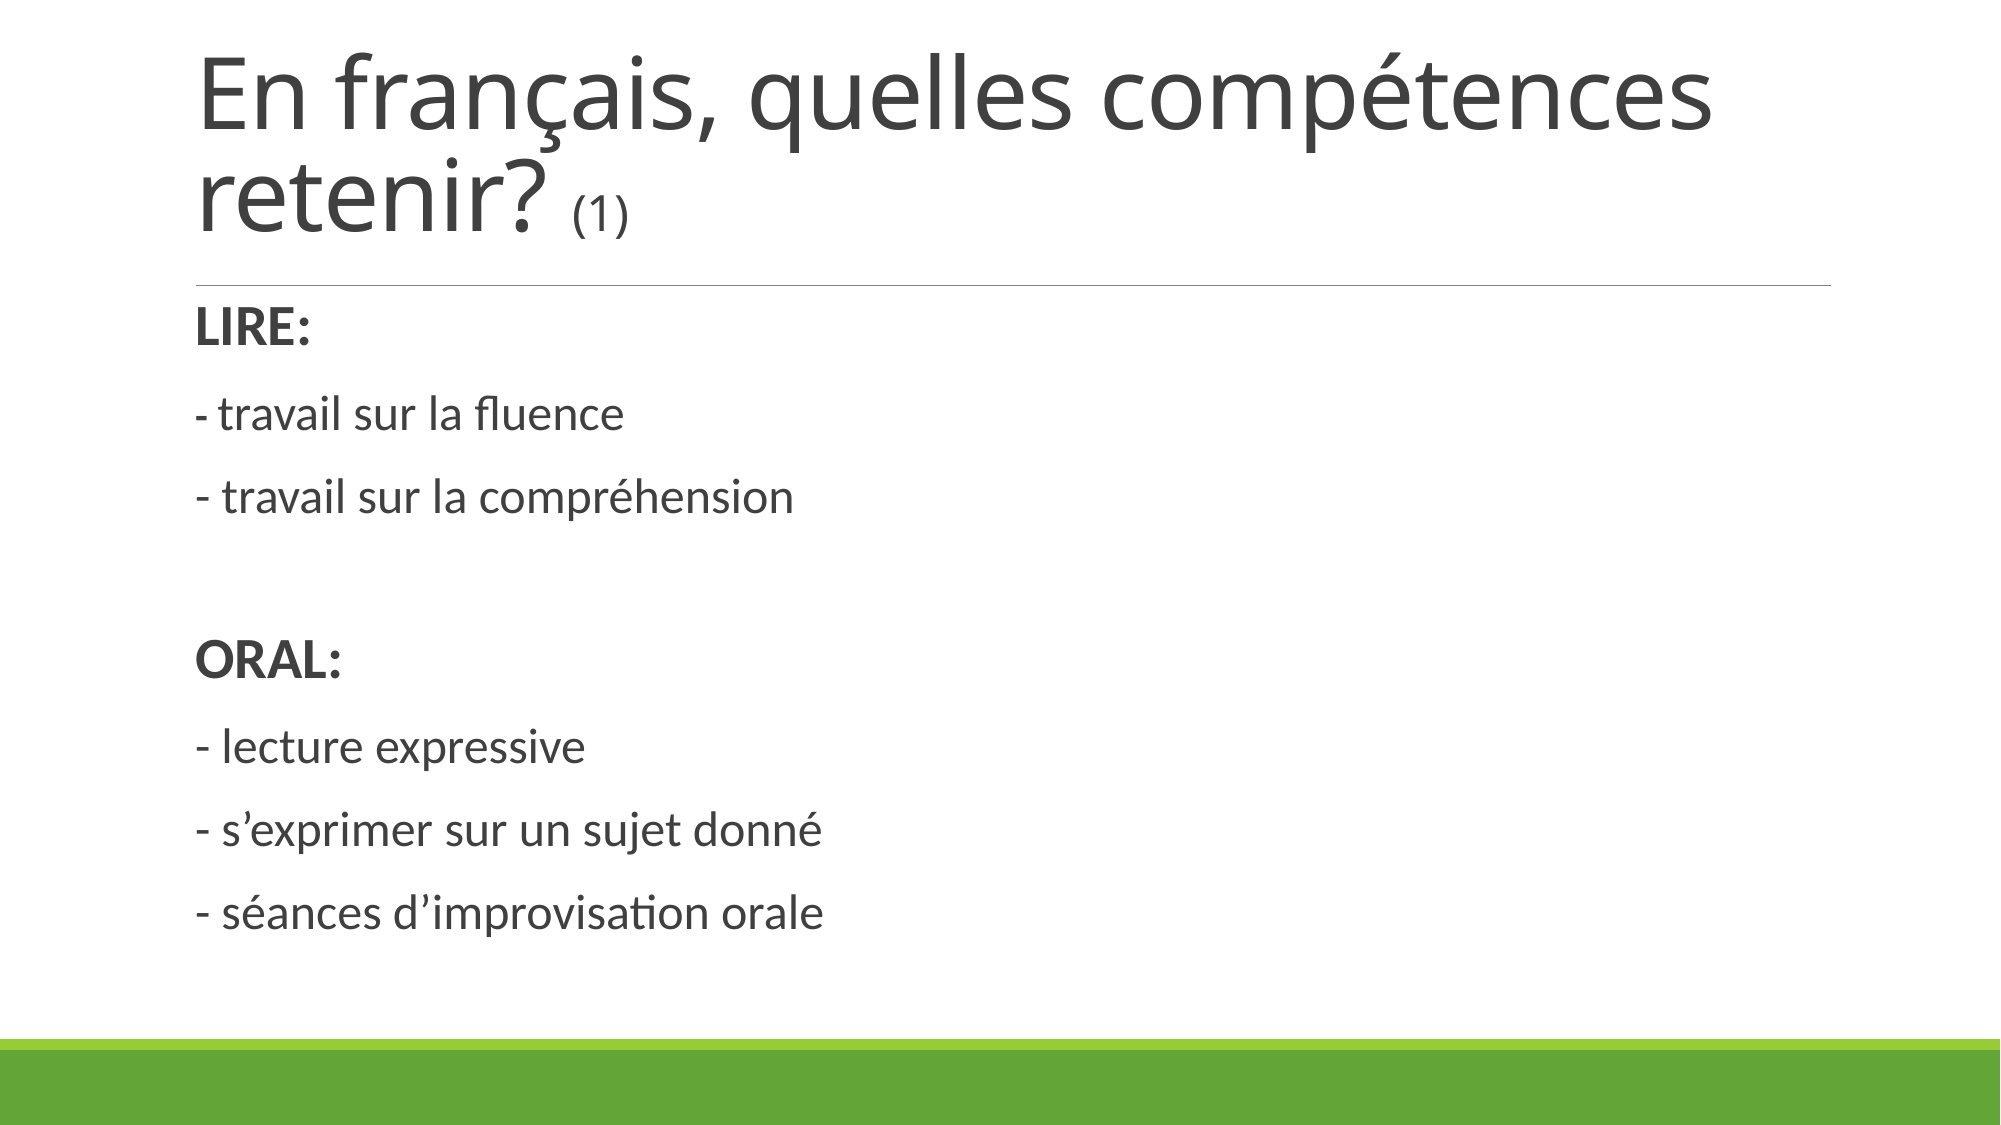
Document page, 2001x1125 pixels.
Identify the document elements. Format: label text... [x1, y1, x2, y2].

list LIRE: - travail sur la fluence - travail sur la compréhension ORAL: - lecture expressive - s’exprimer sur un sujet donné - séances d’improvisation orale [180, 288, 1830, 948]
title En français, quelles compétences retenir? (1) [180, 0, 1830, 260]
